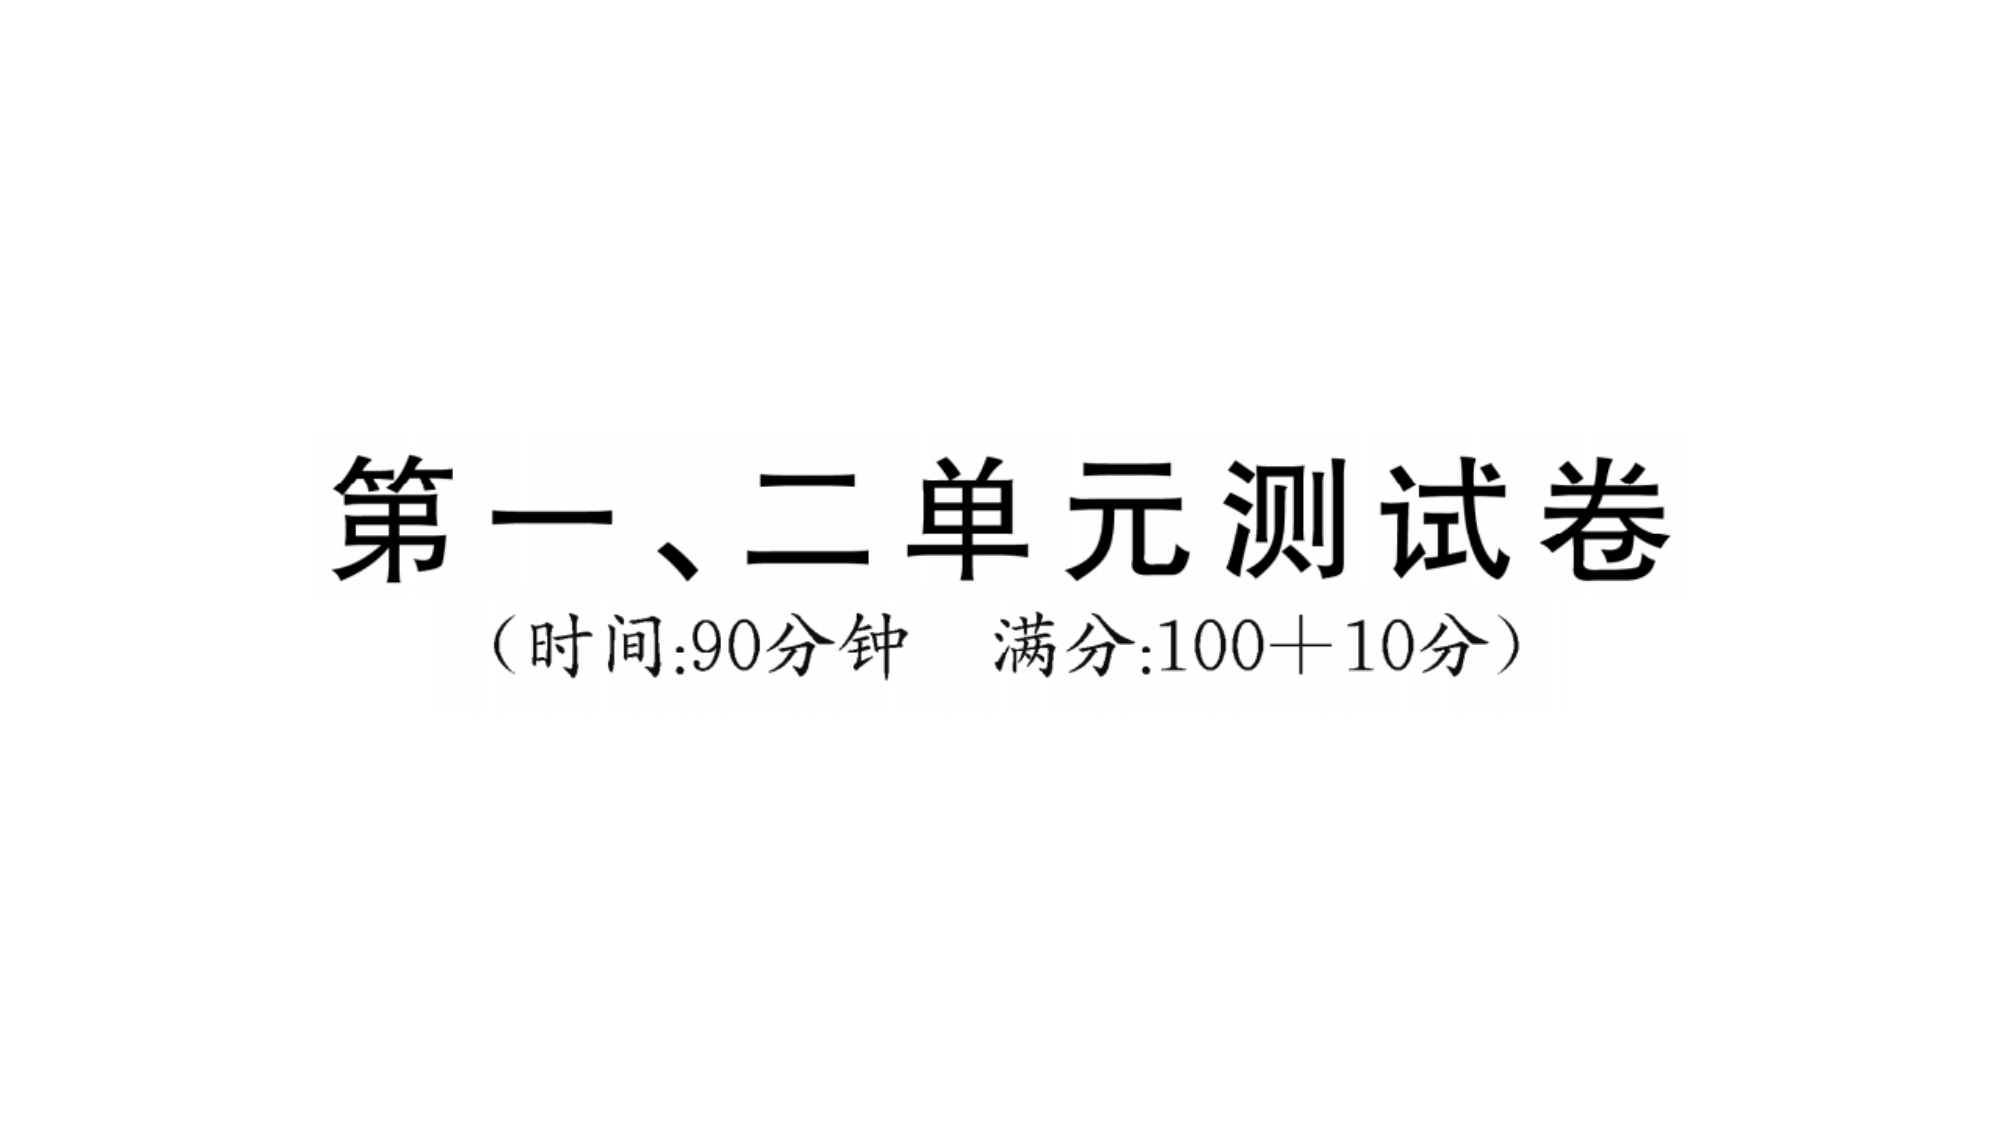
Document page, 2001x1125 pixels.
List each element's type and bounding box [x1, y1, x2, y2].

picture [317, 432, 1682, 714]
